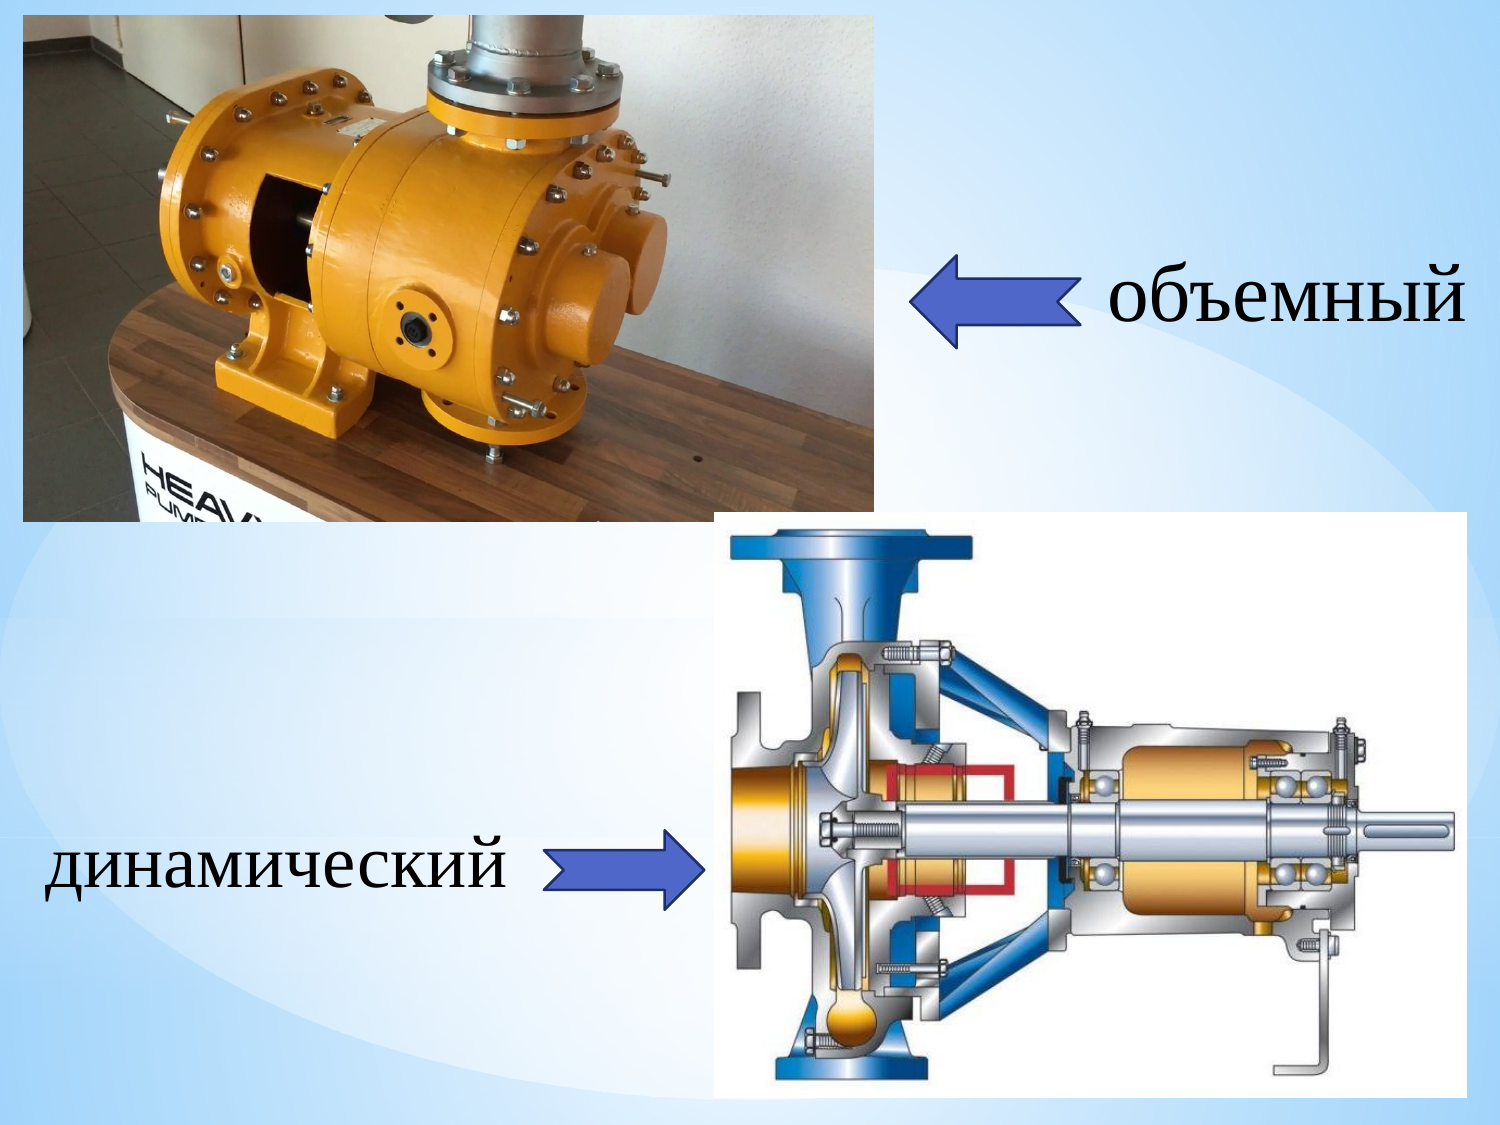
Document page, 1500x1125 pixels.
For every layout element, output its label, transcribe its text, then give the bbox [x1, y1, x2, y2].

text_box [909, 254, 1082, 350]
text_box динамический [30, 805, 524, 910]
text_box объемный [1092, 230, 1483, 346]
picture [22, 15, 1467, 1098]
text_box [542, 829, 706, 912]
